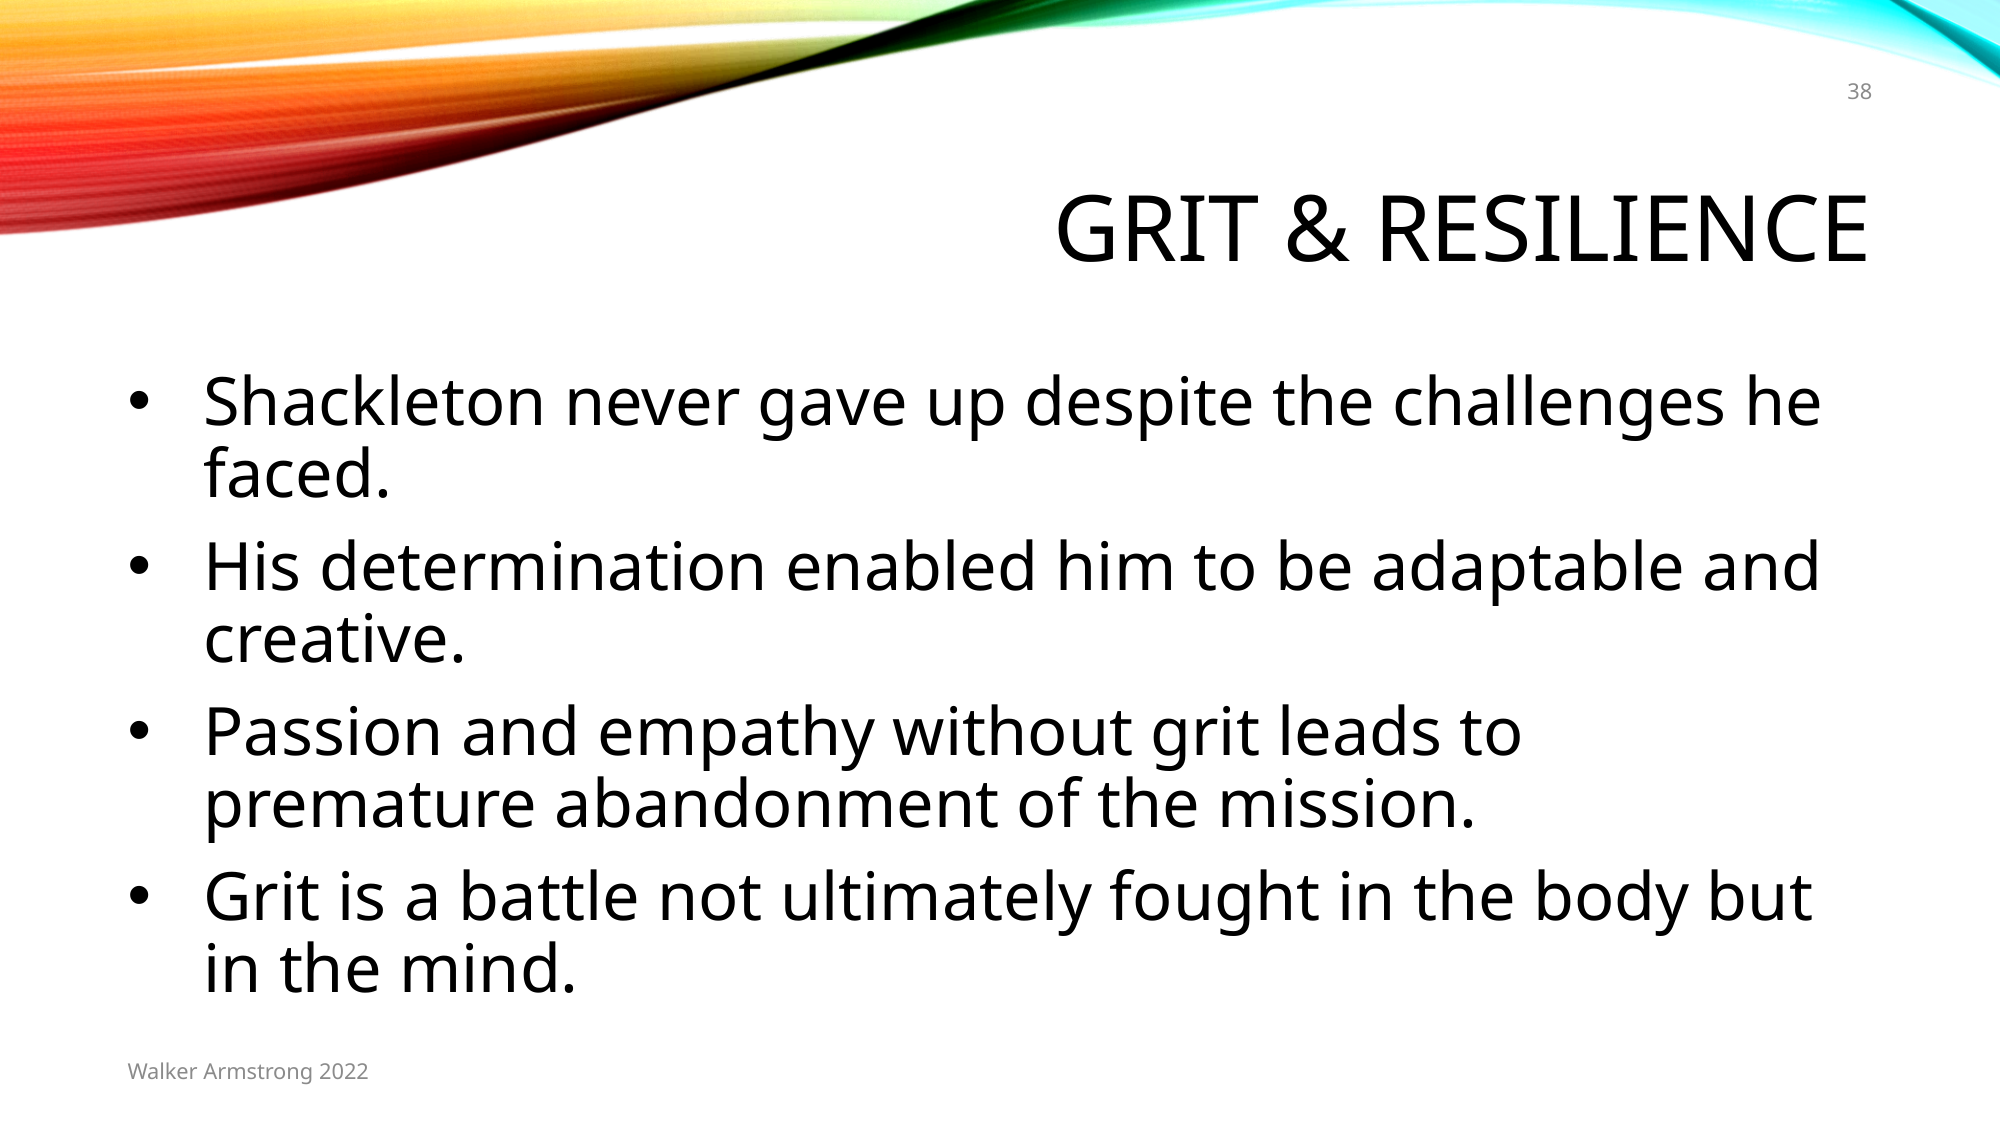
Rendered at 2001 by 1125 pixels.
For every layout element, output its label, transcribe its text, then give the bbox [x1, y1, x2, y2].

slide_number 38 [1437, 62, 1888, 123]
footer Walker Armstrong 2022 [112, 1042, 1388, 1103]
picture [0, 0, 2000, 237]
title grit & resilience [431, 125, 1888, 338]
list Shackleton never gave up despite the challenges he faced. His determination enabled him to be adaptable and creative. Passion and empathy without grit leads to premature abandonment of the mission. Grit is a battle not ultimately fought in the body but in the mind. [112, 360, 1888, 1021]
